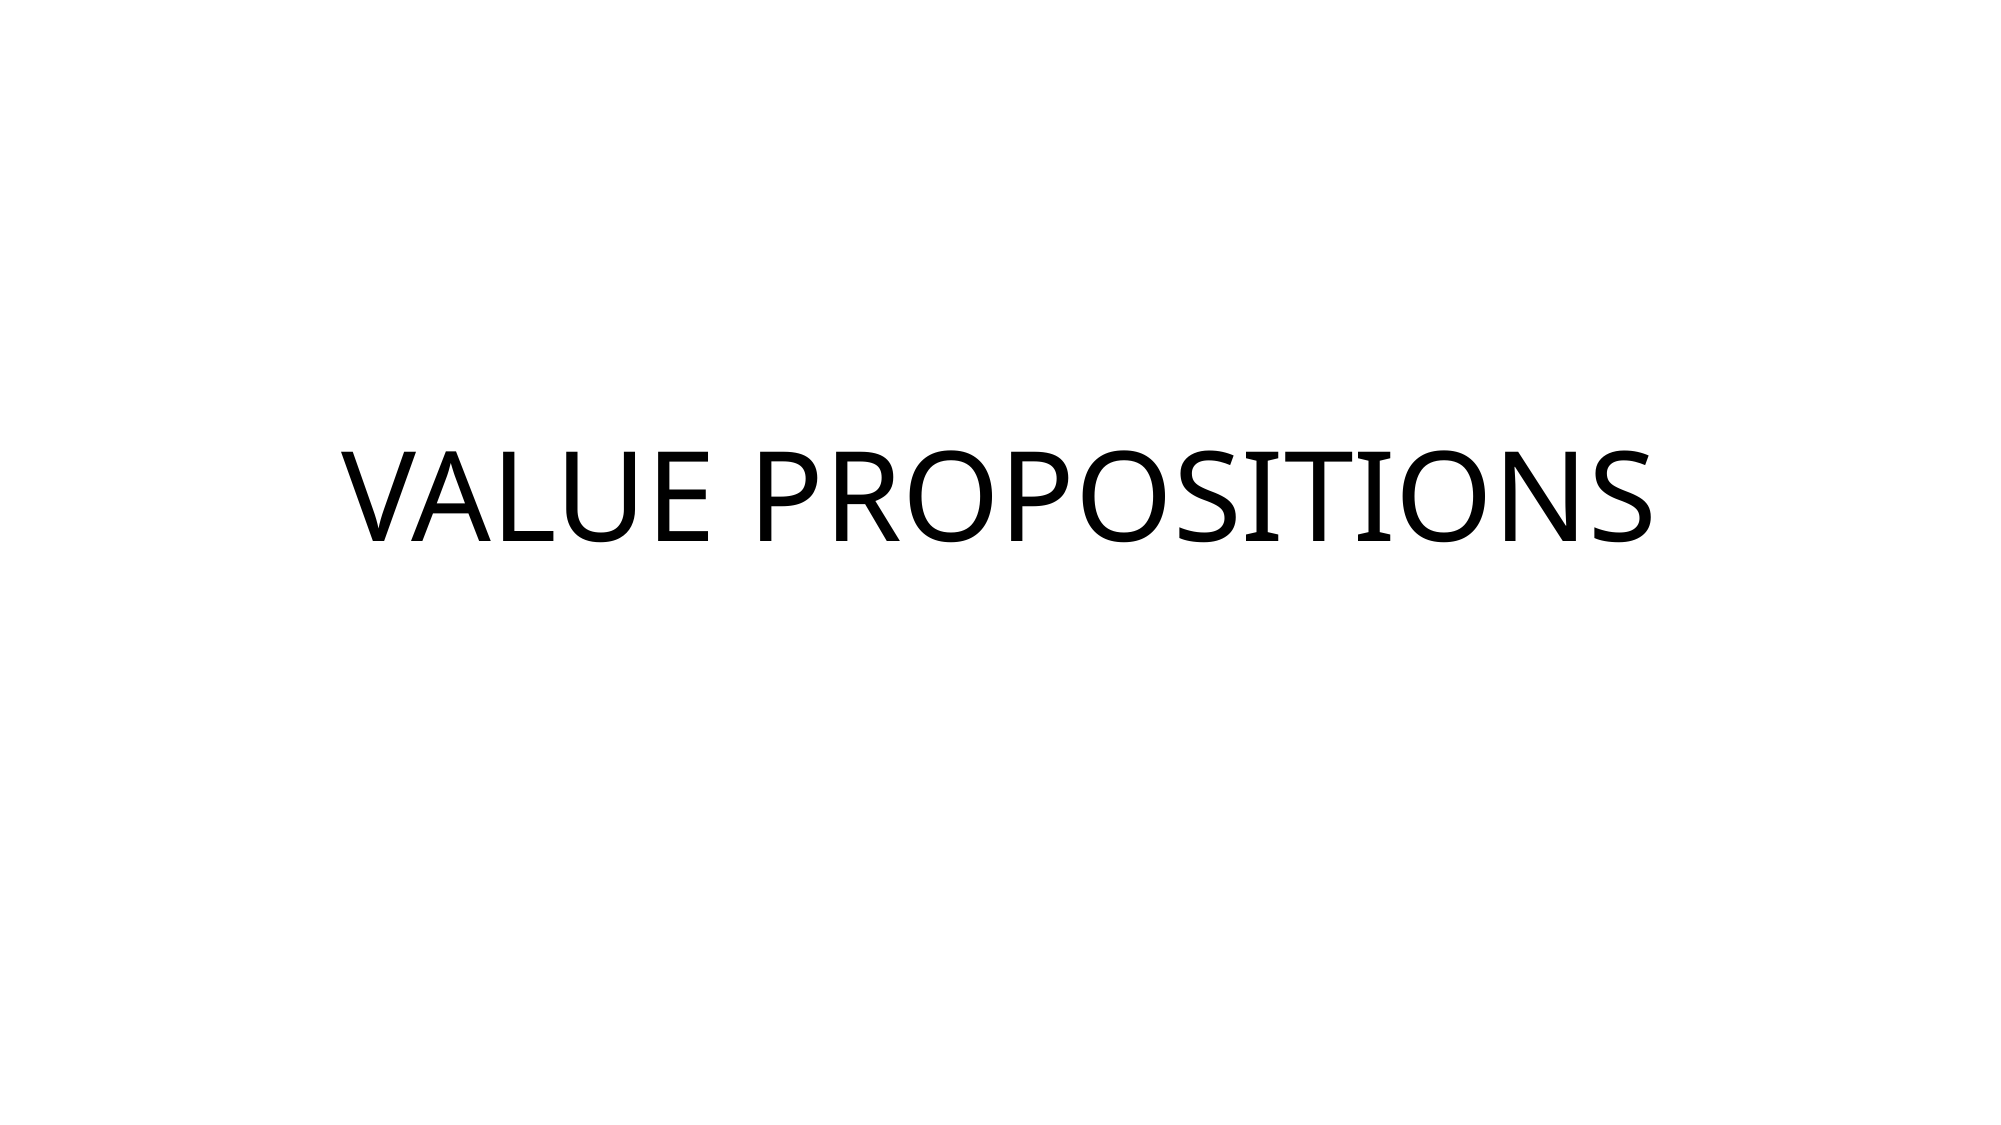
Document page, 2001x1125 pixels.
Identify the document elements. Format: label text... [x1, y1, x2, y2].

title VALUE PROPOSITIONS [249, 184, 1750, 576]
